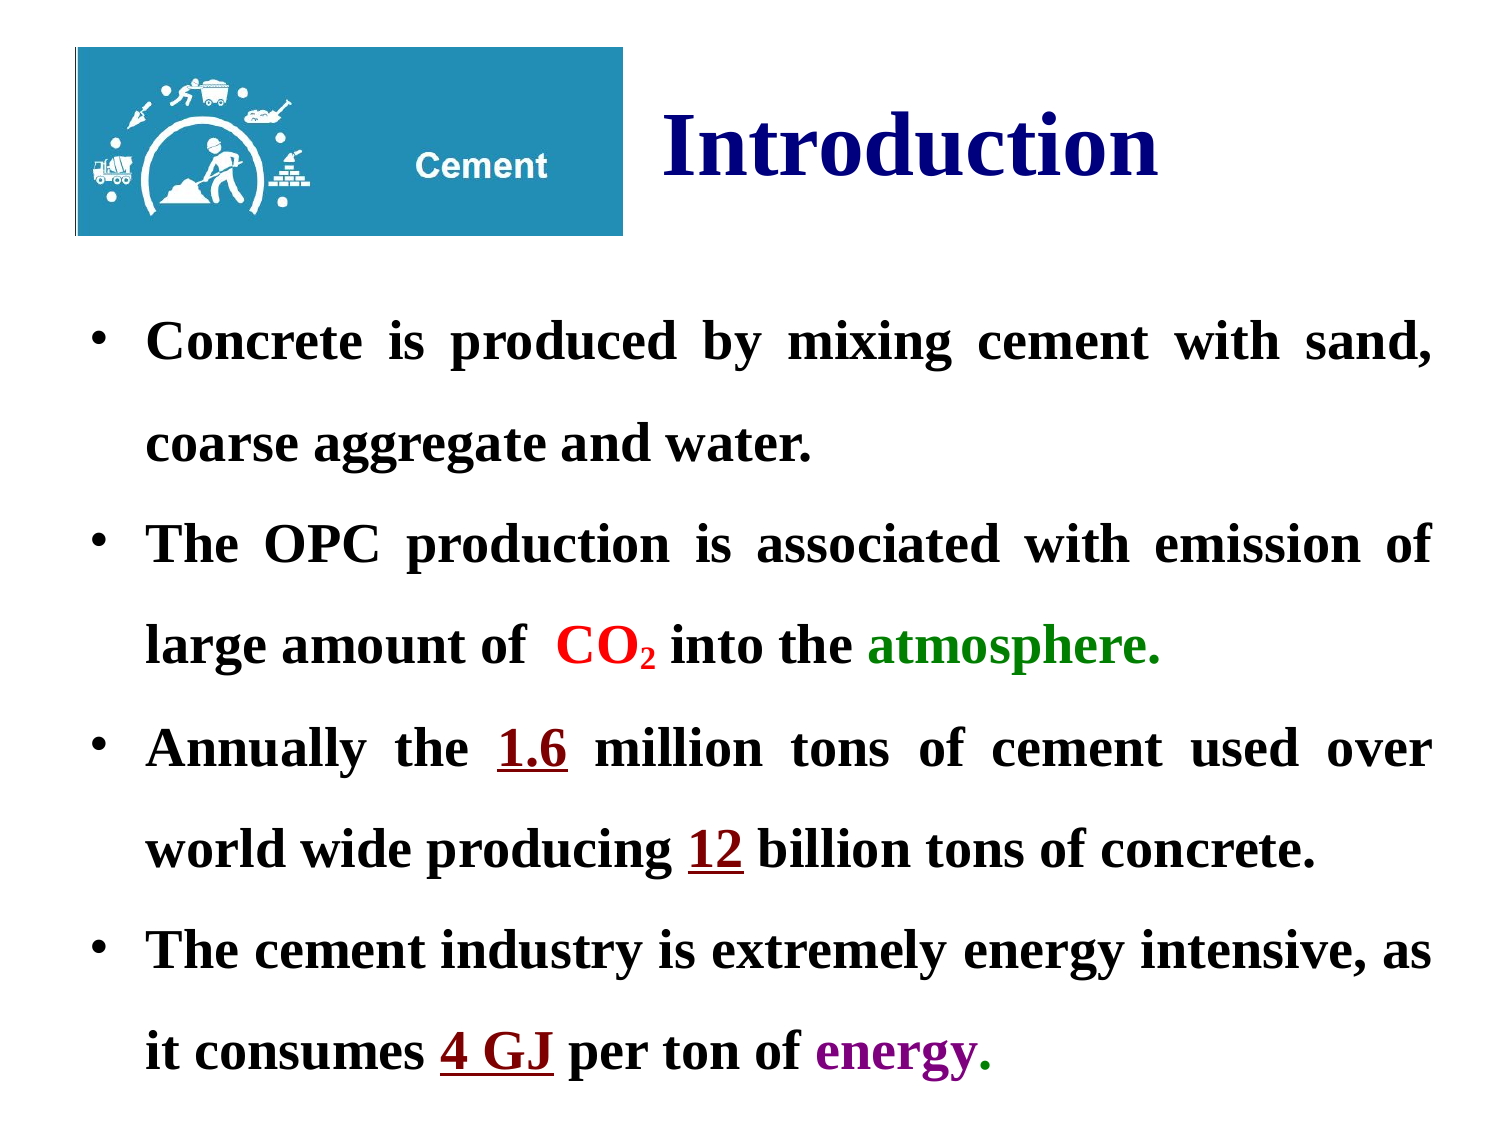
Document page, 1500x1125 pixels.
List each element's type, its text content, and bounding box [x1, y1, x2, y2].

list Concrete is produced by mixing cement with sand, coarse aggregate and water. The OPC production is associated with emission of large amount of CO2 into the atmosphere. Annually the 1.6 million tons of cement used over world wide producing 12 billion tons of concrete. The cement industry is extremely energy intensive, as it consumes 4 GJ per ton of energy. [74, 262, 1448, 1072]
title Introduction [620, 45, 1448, 233]
picture [75, 46, 623, 236]
